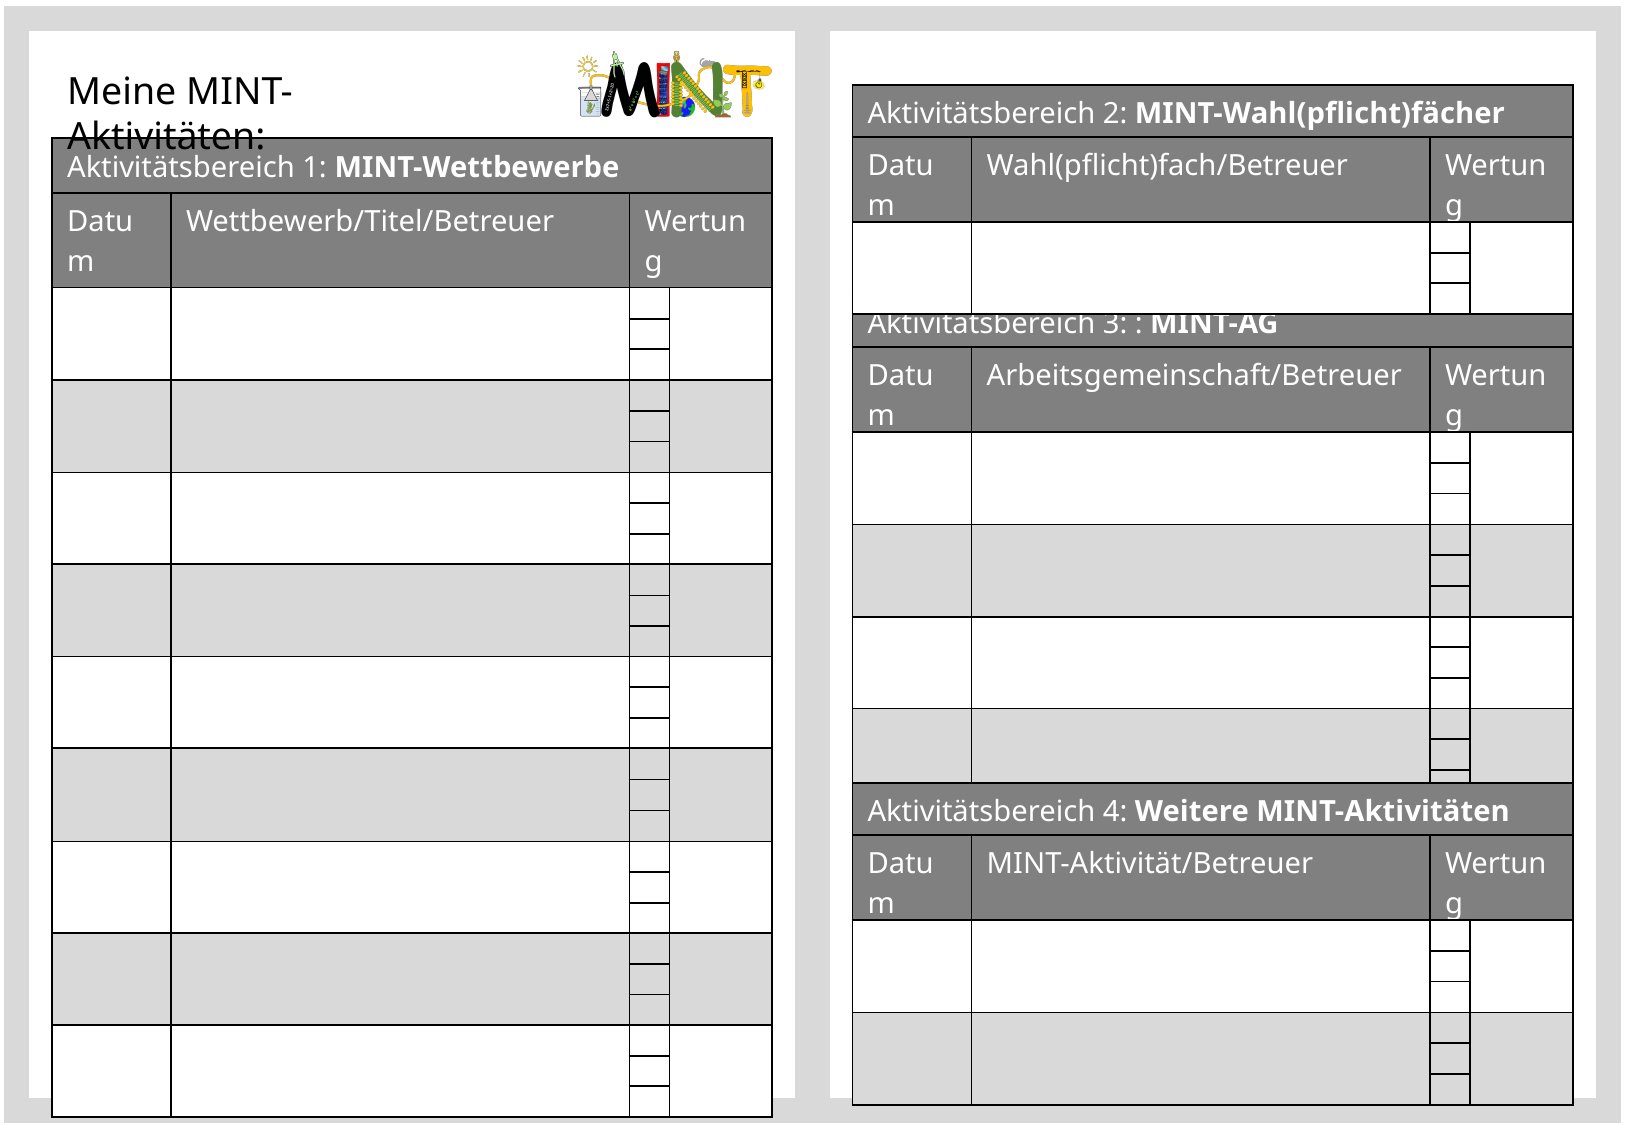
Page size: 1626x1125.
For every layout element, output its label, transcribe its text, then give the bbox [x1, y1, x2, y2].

table_cell [630, 535, 669, 563]
table_cell [853, 525, 971, 616]
table_cell [972, 1013, 1429, 1104]
table_cell [630, 1026, 669, 1055]
table_cell [172, 381, 629, 472]
table_cell [1431, 648, 1469, 677]
table_cell [172, 565, 629, 656]
table_cell [53, 473, 170, 563]
table_cell Wertung [630, 194, 771, 287]
table_cell [670, 1026, 771, 1116]
table_cell [1431, 284, 1469, 313]
table_cell [1431, 254, 1469, 282]
text_box [16, 18, 809, 1111]
table_cell [53, 1026, 170, 1116]
table_cell [172, 934, 629, 1024]
table_header Aktivitätsbereich 3: : MINT-AG [853, 315, 1572, 346]
table_cell [53, 934, 170, 1024]
table_cell [1431, 587, 1469, 616]
table_cell [1471, 618, 1572, 708]
table_cell [1431, 618, 1469, 646]
table_cell Datum [853, 138, 971, 221]
table_cell [630, 320, 669, 348]
table_cell [1431, 525, 1469, 554]
table_cell [630, 565, 669, 595]
table_cell [972, 433, 1429, 524]
table_cell [1471, 223, 1572, 313]
table_cell [1471, 433, 1572, 524]
table_cell [53, 288, 170, 379]
table_cell [630, 442, 669, 472]
table_cell [630, 473, 669, 502]
table_cell [1431, 982, 1469, 1012]
table_cell [630, 504, 669, 533]
table_cell [670, 657, 771, 747]
table_cell [1431, 494, 1469, 524]
table_cell [1431, 556, 1469, 585]
table_cell [172, 657, 629, 747]
table_cell [670, 934, 771, 1024]
table_cell [1431, 740, 1469, 769]
table_cell [630, 596, 669, 625]
table_cell [630, 719, 669, 747]
table_cell [972, 921, 1429, 1012]
table_cell [630, 904, 669, 932]
text_box Meine MINT-Aktivitäten: [52, 59, 485, 164]
table_cell [172, 1026, 629, 1116]
table_header Aktivitätsbereich 2: MINT-Wahl(pflicht)fächer [853, 86, 1572, 136]
table_cell [1471, 525, 1572, 616]
table_cell [630, 995, 669, 1024]
table_cell [1431, 1013, 1469, 1042]
table_cell MINT-Aktivität/Betreuer [972, 836, 1429, 919]
table_cell [670, 381, 771, 472]
table_cell [630, 965, 669, 994]
table_cell [630, 412, 669, 441]
table_cell [630, 627, 669, 656]
table_cell [1431, 952, 1469, 981]
table_cell [853, 921, 971, 1012]
table_cell Datum [53, 194, 170, 287]
table_cell [670, 842, 771, 932]
table_cell [670, 565, 771, 656]
table_cell [1431, 679, 1469, 708]
table_cell [630, 1057, 669, 1085]
table_cell [972, 223, 1429, 313]
table_cell [972, 709, 1429, 782]
table_cell [630, 350, 669, 379]
table_cell [630, 657, 669, 686]
table_cell [853, 1013, 971, 1104]
table_cell [1431, 464, 1469, 493]
table_cell [670, 288, 771, 379]
table_cell [1471, 921, 1572, 1012]
table_cell [172, 288, 629, 379]
table_cell [172, 842, 629, 932]
table_cell [1431, 223, 1469, 252]
table_cell [630, 780, 669, 810]
table_cell [630, 749, 669, 779]
table_cell [1431, 709, 1469, 738]
table_cell [853, 433, 971, 524]
table_cell [630, 1087, 669, 1116]
table_cell [630, 381, 669, 410]
table_cell [853, 223, 971, 313]
text_box [816, 18, 1609, 1111]
table_cell [53, 565, 170, 656]
table_cell [1431, 771, 1469, 782]
table_cell [630, 288, 669, 318]
picture [575, 49, 773, 120]
table_header Aktivitätsbereich 1: MINT-Wettbewerbe [53, 139, 771, 192]
table_cell [53, 657, 170, 747]
table_cell [1431, 1075, 1469, 1104]
table_cell Wahl(pflicht)fach/Betreuer [972, 138, 1429, 221]
table_cell [1431, 921, 1469, 950]
table_cell [172, 749, 629, 841]
table_cell [172, 473, 629, 563]
table_cell [1471, 709, 1572, 782]
table_cell [53, 749, 170, 841]
table_cell [1431, 1044, 1469, 1073]
table_cell [972, 525, 1429, 616]
table_cell [853, 618, 971, 708]
table_cell [670, 749, 771, 841]
table_cell Wertung [1431, 836, 1572, 919]
table_cell [630, 688, 669, 717]
table_cell Datum [853, 836, 971, 919]
table_header Aktivitätsbereich 4: Weitere MINT-Aktivitäten [853, 784, 1572, 834]
table_cell Arbeitsgemeinschaft/Betreuer [972, 348, 1429, 431]
table_cell [1471, 1013, 1572, 1104]
table_cell [630, 873, 669, 902]
table_cell [53, 381, 170, 472]
table_cell Datum [853, 348, 971, 431]
table_cell Wertung [1431, 348, 1572, 431]
table_cell [670, 473, 771, 563]
table_cell [853, 709, 971, 782]
table_cell [1431, 433, 1469, 462]
table_cell [630, 934, 669, 963]
table_cell Wettbewerb/Titel/Betreuer [172, 194, 629, 287]
table_cell [53, 842, 170, 932]
table_cell [630, 842, 669, 871]
table_cell Wertung [1431, 138, 1572, 221]
table_cell [972, 618, 1429, 708]
table_cell [630, 811, 669, 841]
